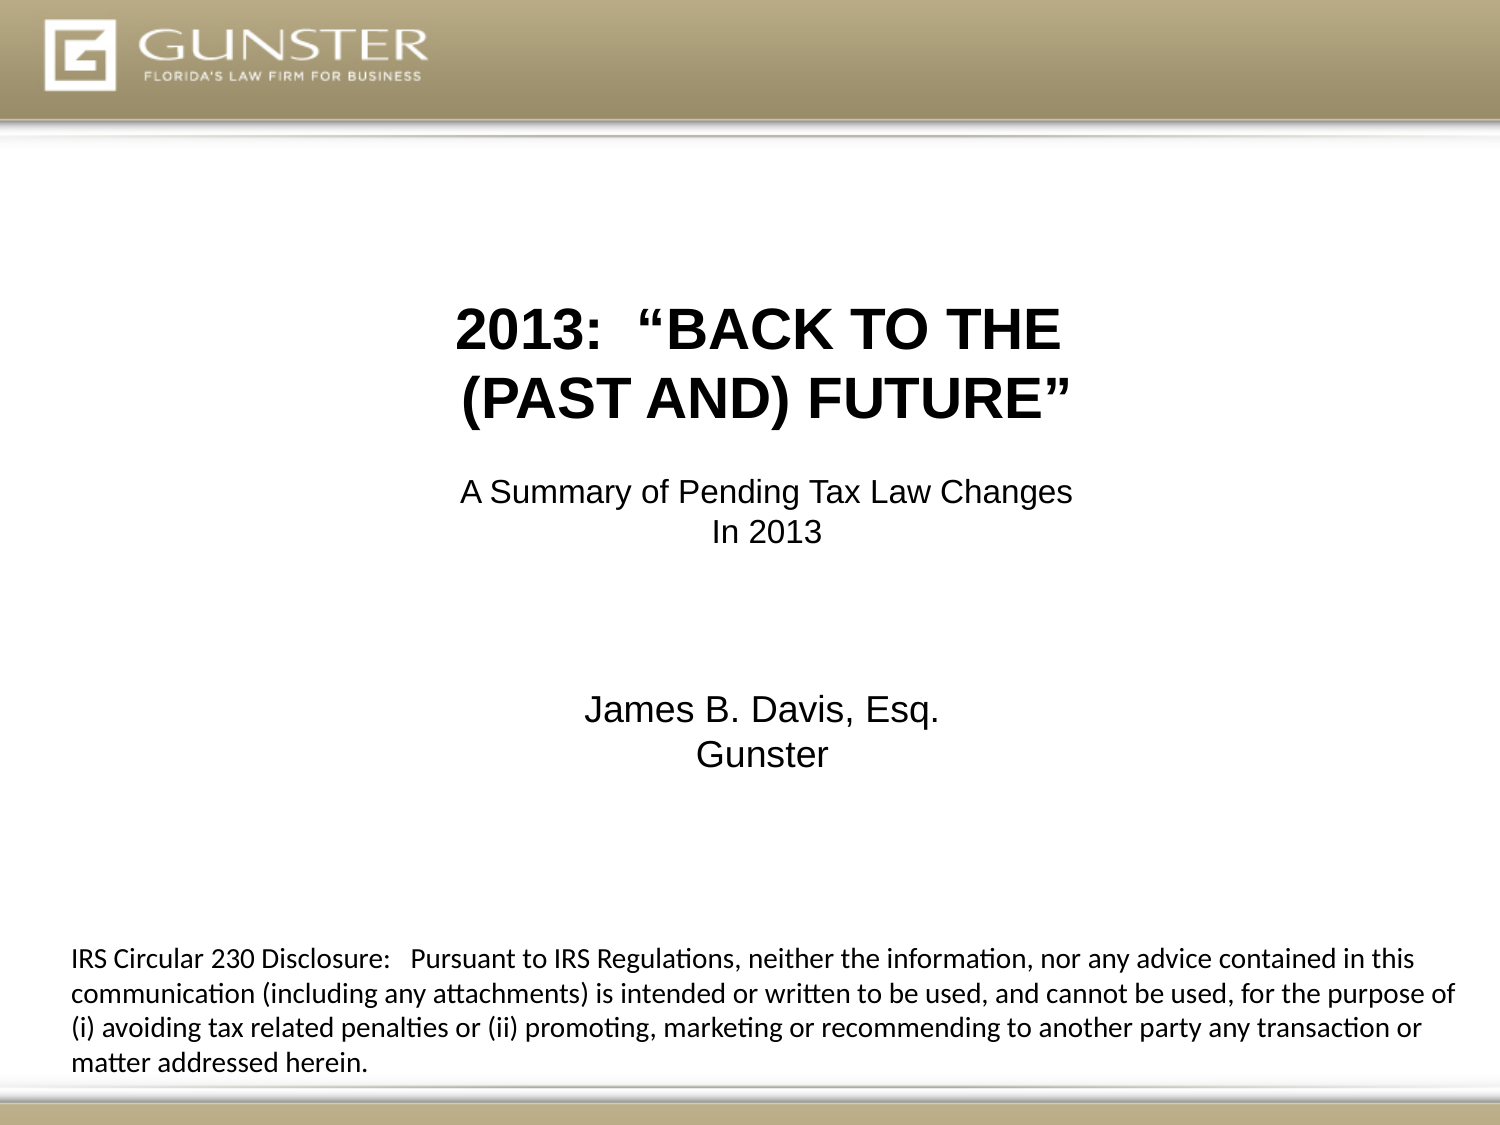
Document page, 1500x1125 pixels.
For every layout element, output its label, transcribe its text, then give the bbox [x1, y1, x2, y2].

picture [0, 0, 1500, 931]
text_box IRS Circular 230 Disclosure: Pursuant to IRS Regulations, neither the information, nor any advice contained in this communication (including any attachments) is intended or written to be used, and cannot be used, for the purpose of (i) avoiding tax related penalties or (ii) promoting, marketing or recommending to another party any transaction or matter addressed herein. [0, 931, 1500, 1089]
text_box James B. Davis, Esq. Gunster [462, 677, 1063, 783]
text_box 2013: “BACK TO THE (PAST AND) FUTURE” A Summary of Pending Tax Law Changes In 2013 [231, 245, 1303, 596]
picture [0, 1089, 1500, 1125]
